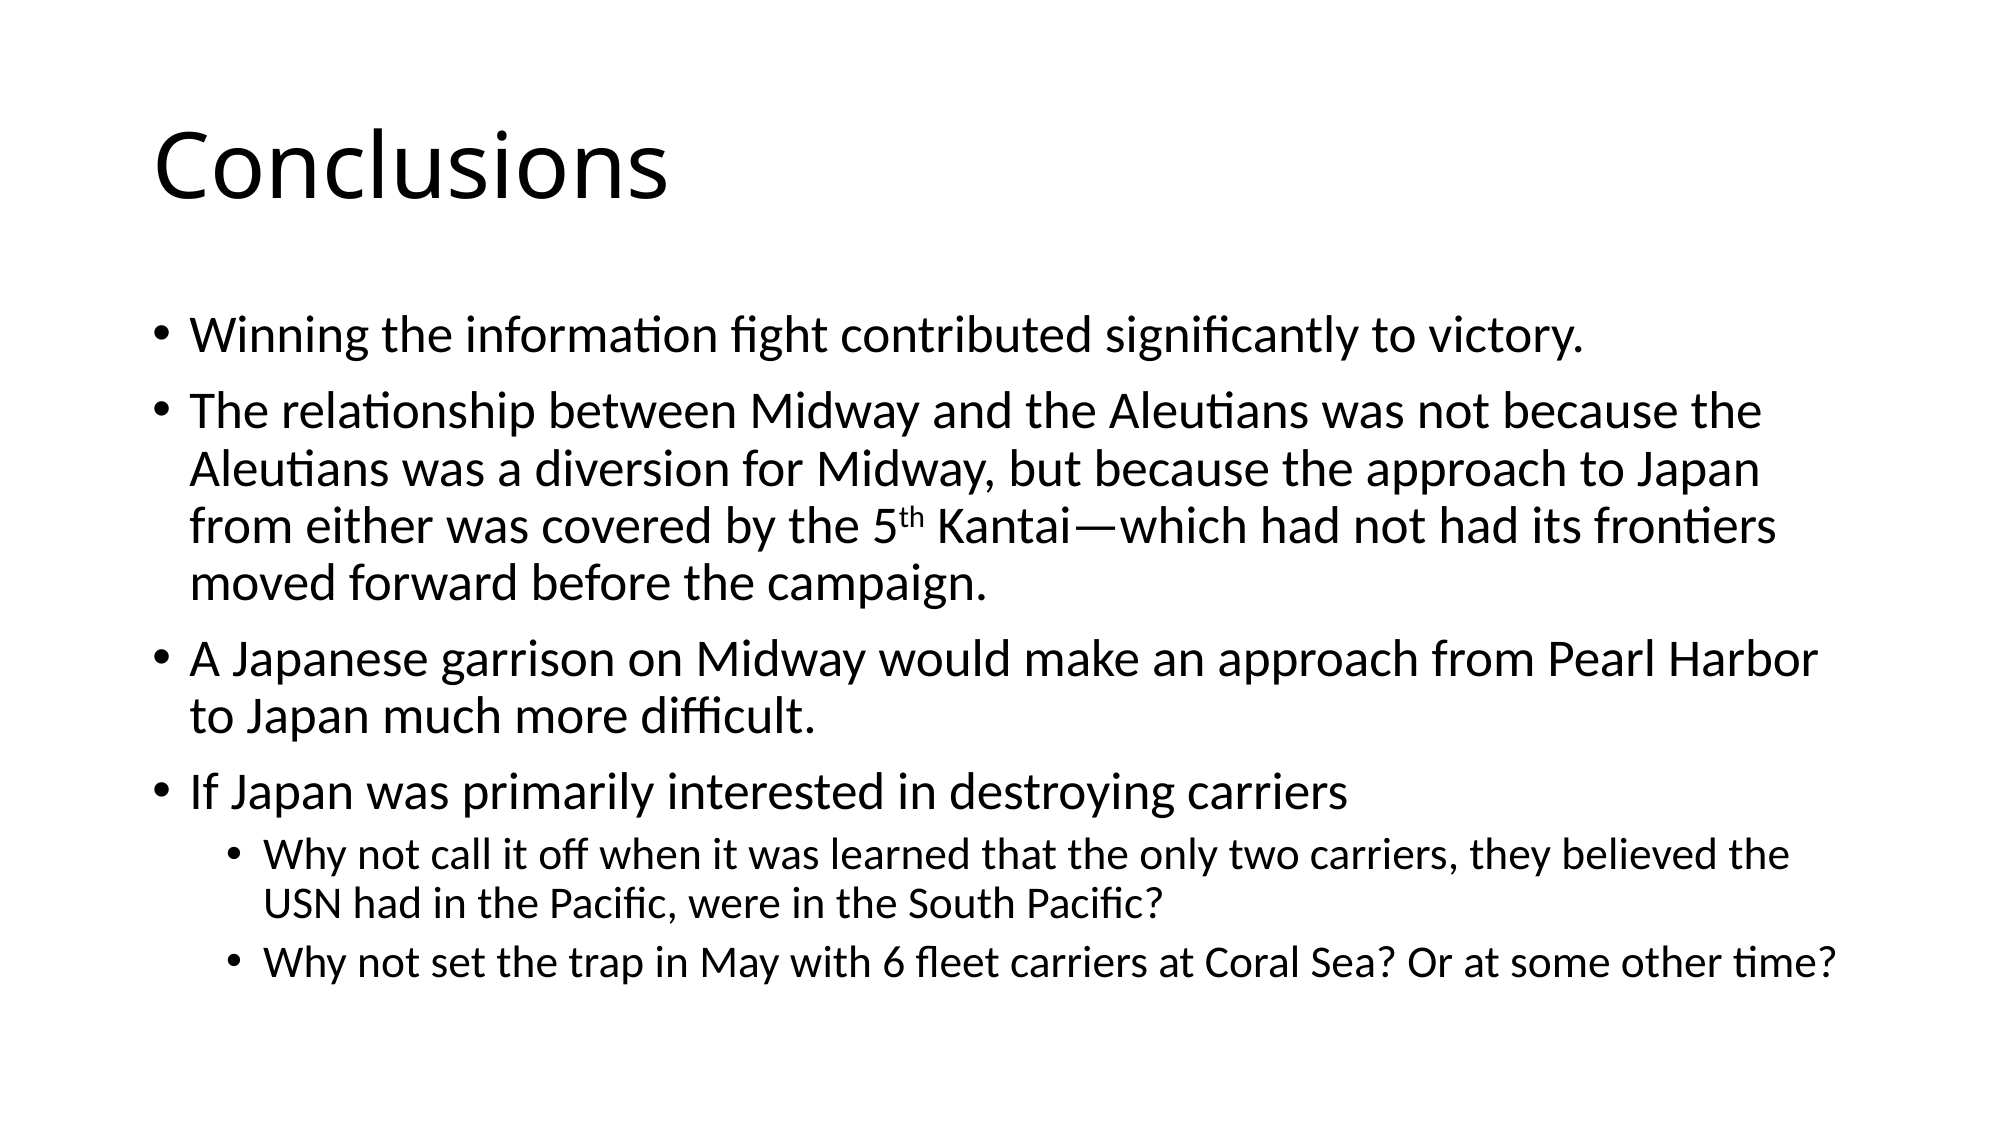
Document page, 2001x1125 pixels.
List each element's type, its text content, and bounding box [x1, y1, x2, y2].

title Conclusions [137, 59, 1863, 278]
list Winning the information fight contributed significantly to victory. The relationship between Midway and the Aleutians was not because the Aleutians was a diversion for Midway, but because the approach to Japan from either was covered by the 5th Kantai—which had not had its frontiers moved forward before the campaign. A Japanese garrison on Midway would make an approach from Pearl Harbor to Japan much more difficult. If Japan was primarily interested in destroying carriers Why not call it off when it was learned that the only two carriers, they believed the USN had in the Pacific, were in the South Pacific? Why not set the trap in May with 6 fleet carriers at Coral Sea? Or at some other time? [137, 299, 1863, 1014]
